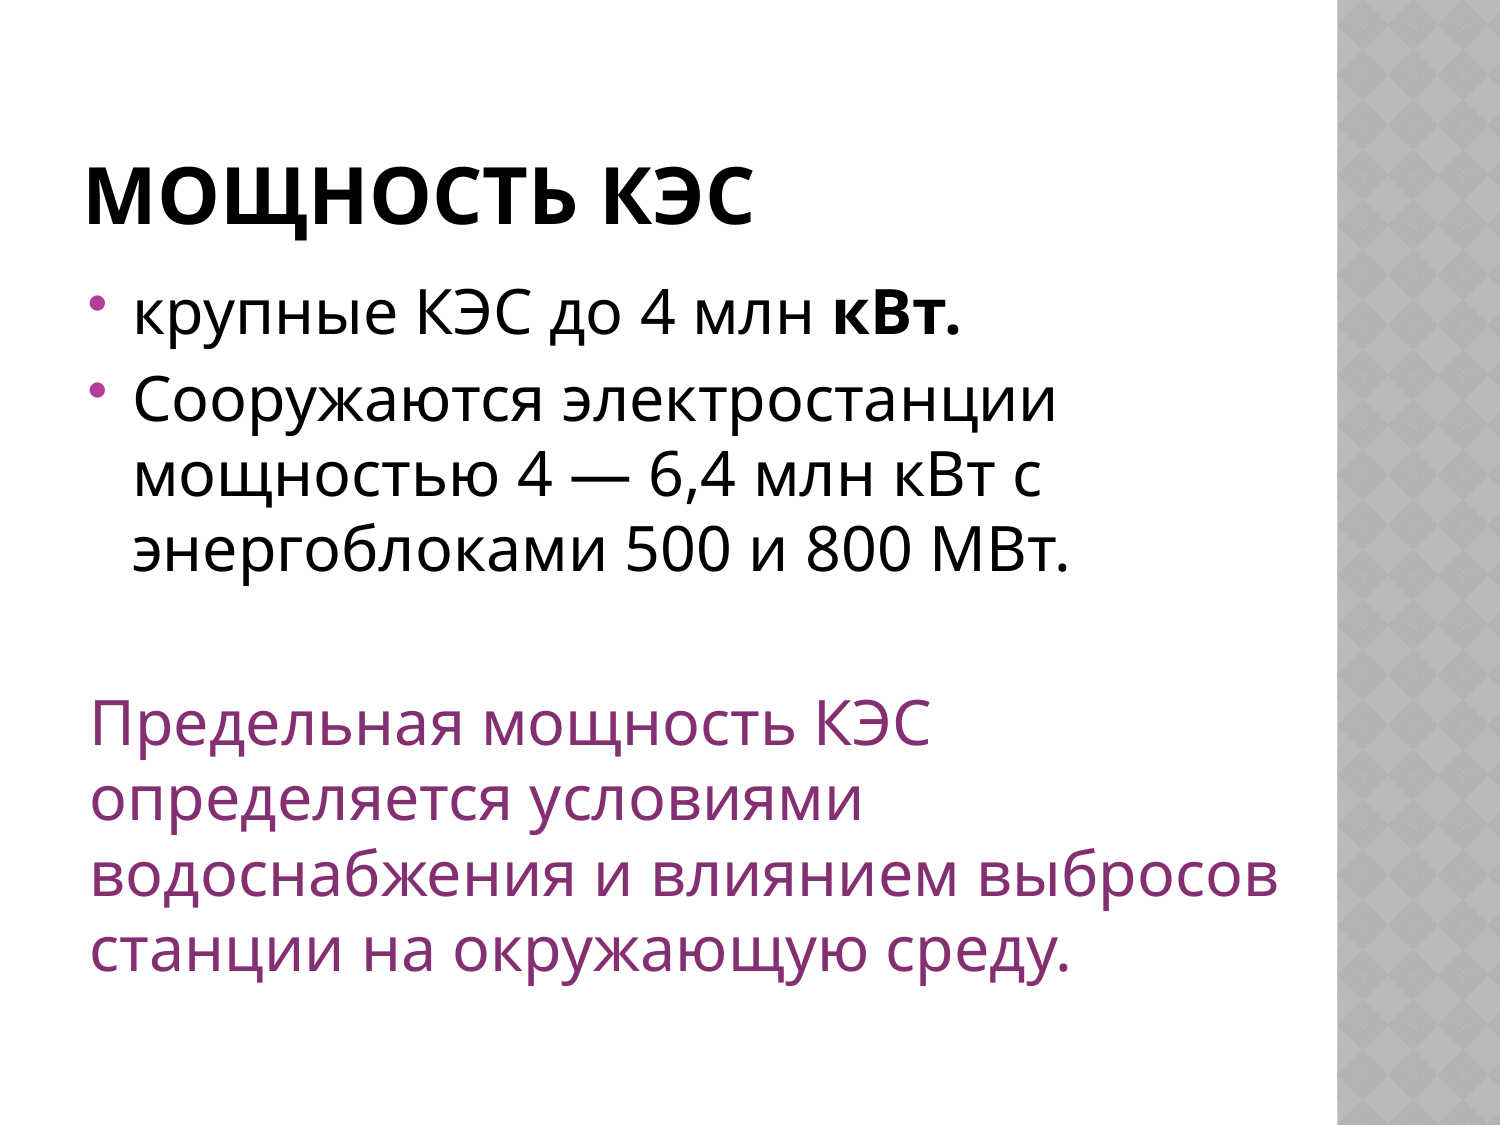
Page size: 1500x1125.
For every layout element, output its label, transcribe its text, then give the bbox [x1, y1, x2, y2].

title Мощность КЭС [75, 52, 1263, 240]
list крупные КЭС до 4 млн кВт. Сооружаются электростанции мощностью 4 — 6,4 млн кВт с энергоблоками 500 и 800 МВт. Предельная мощность КЭС определяется условиями водоснабжения и влиянием выбросов станции на окружающую среду. [75, 264, 1301, 1059]
